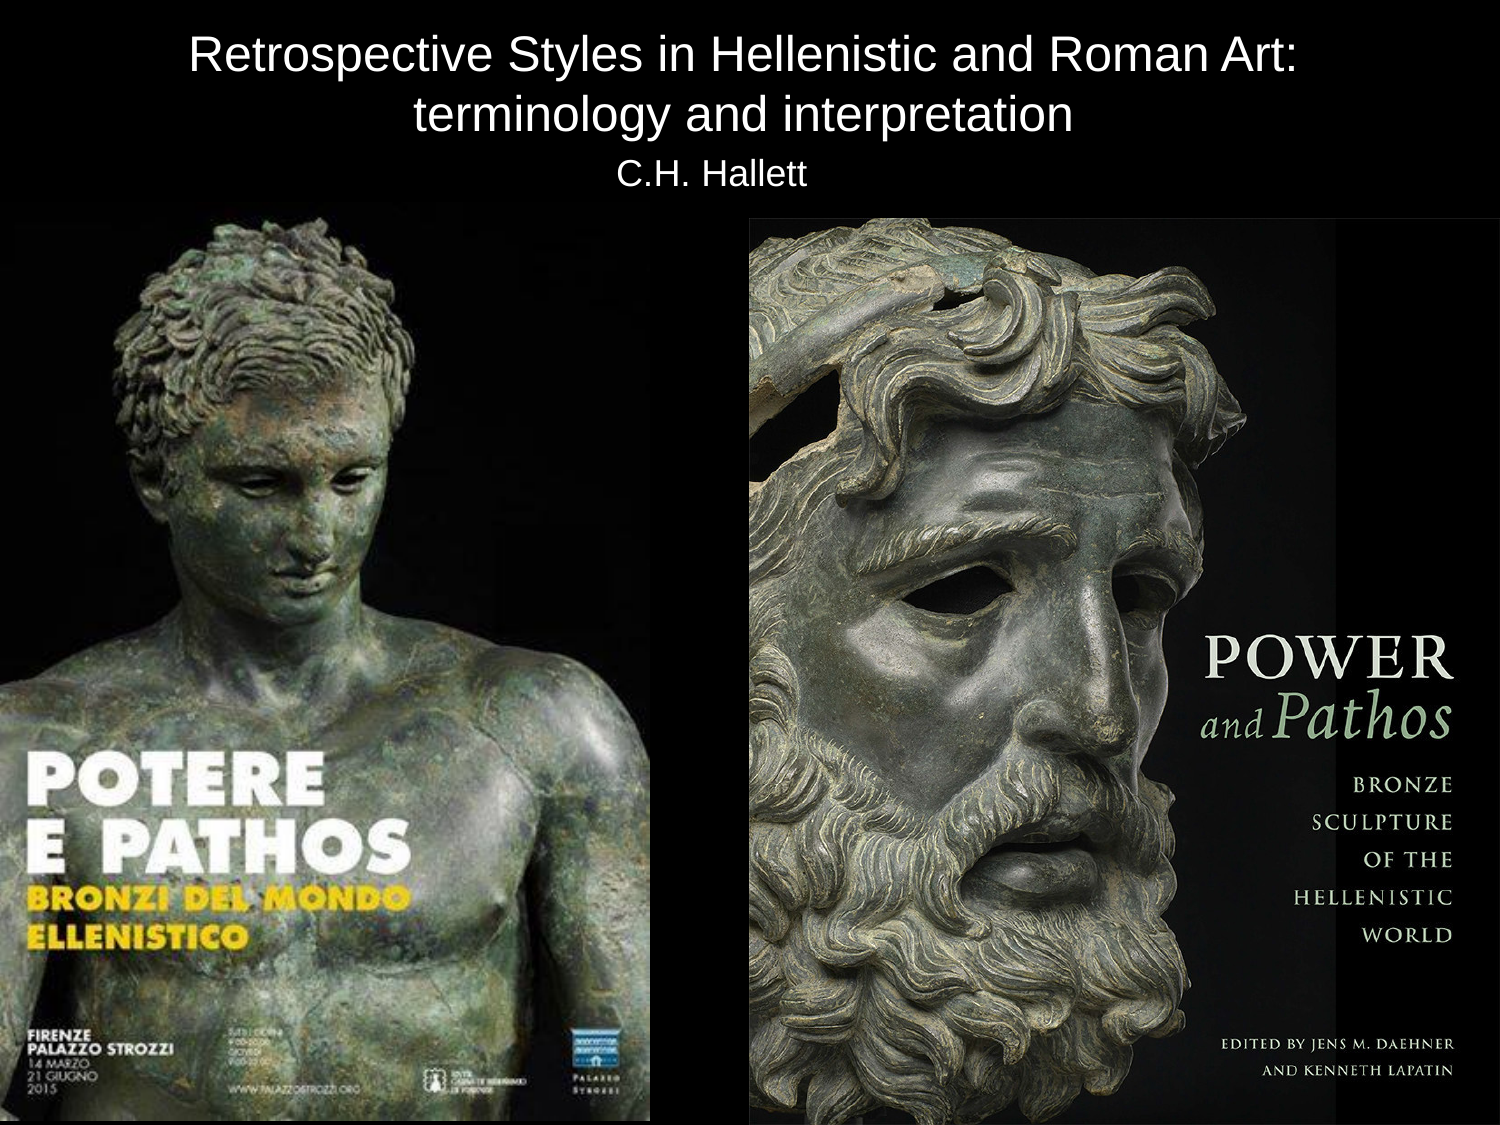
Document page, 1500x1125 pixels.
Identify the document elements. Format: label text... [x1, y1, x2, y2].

picture [749, 218, 1500, 1125]
text_box C.H. Hallett [601, 163, 823, 202]
title Retrospective Styles in Hellenistic and Roman Art: terminology and interpretation [0, 0, 1488, 163]
picture [0, 201, 651, 1122]
